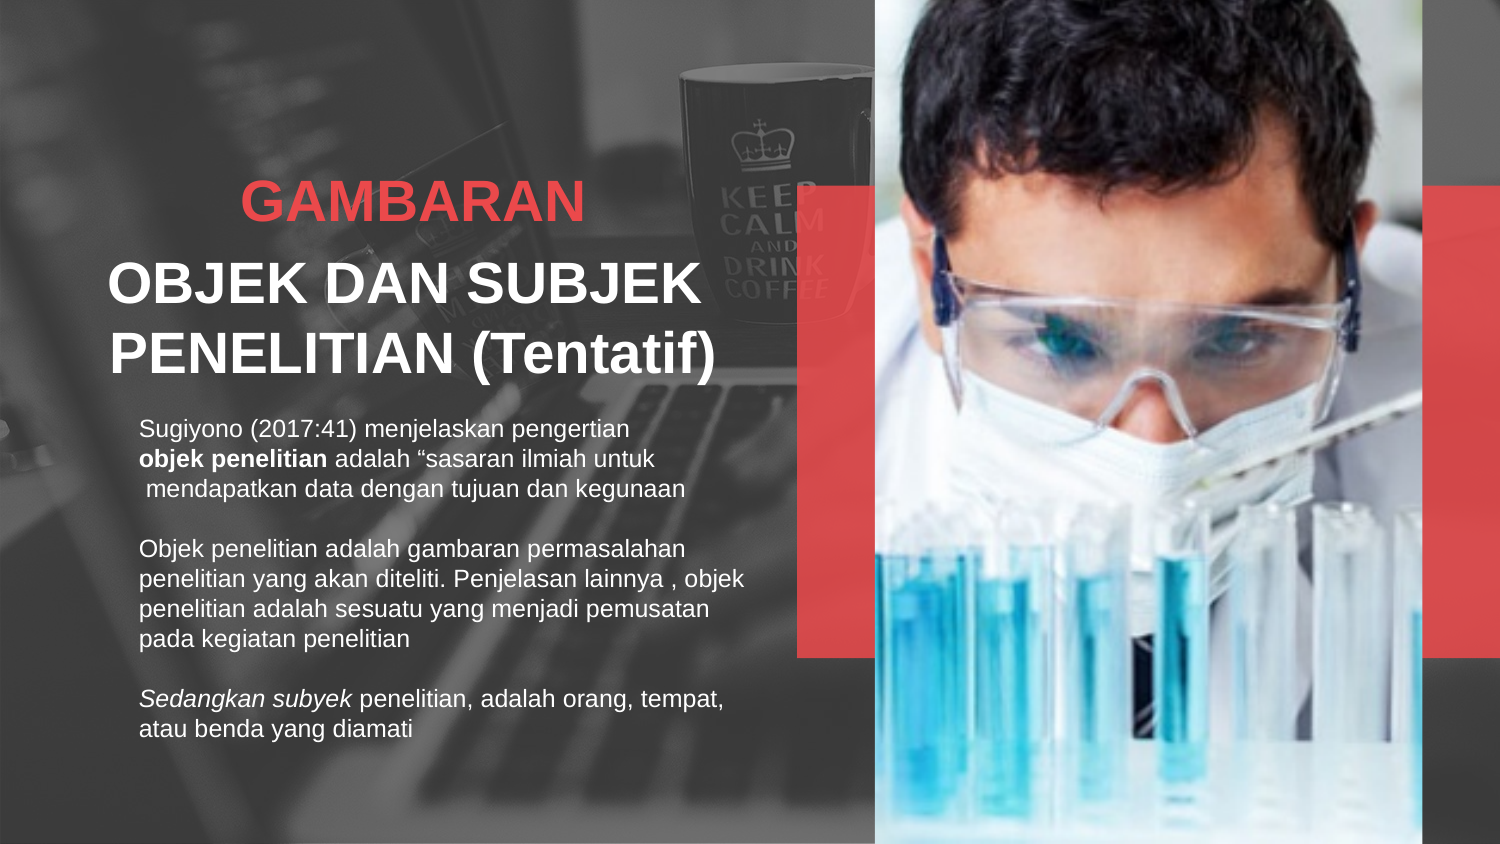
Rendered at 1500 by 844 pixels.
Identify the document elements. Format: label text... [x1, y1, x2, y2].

text_box GAMBARAN OBJEK DAN SUBJEK PENELITIAN (Tentatif) [88, 114, 739, 434]
text_box Sugiyono (2017:41) menjelaskan pengertian objek penelitian adalah “sasaran ilmiah untuk mendapatkan data dengan tujuan dan kegunaan Objek penelitian adalah gambaran permasalahan penelitian yang akan diteliti. Penjelasan lainnya , objek penelitian adalah sesuatu yang menjadi pemusatan pada kegiatan penelitian Sedangkan subyek penelitian, adalah orang, tempat, atau benda yang diamati [123, 405, 786, 750]
picture [874, 0, 1423, 844]
